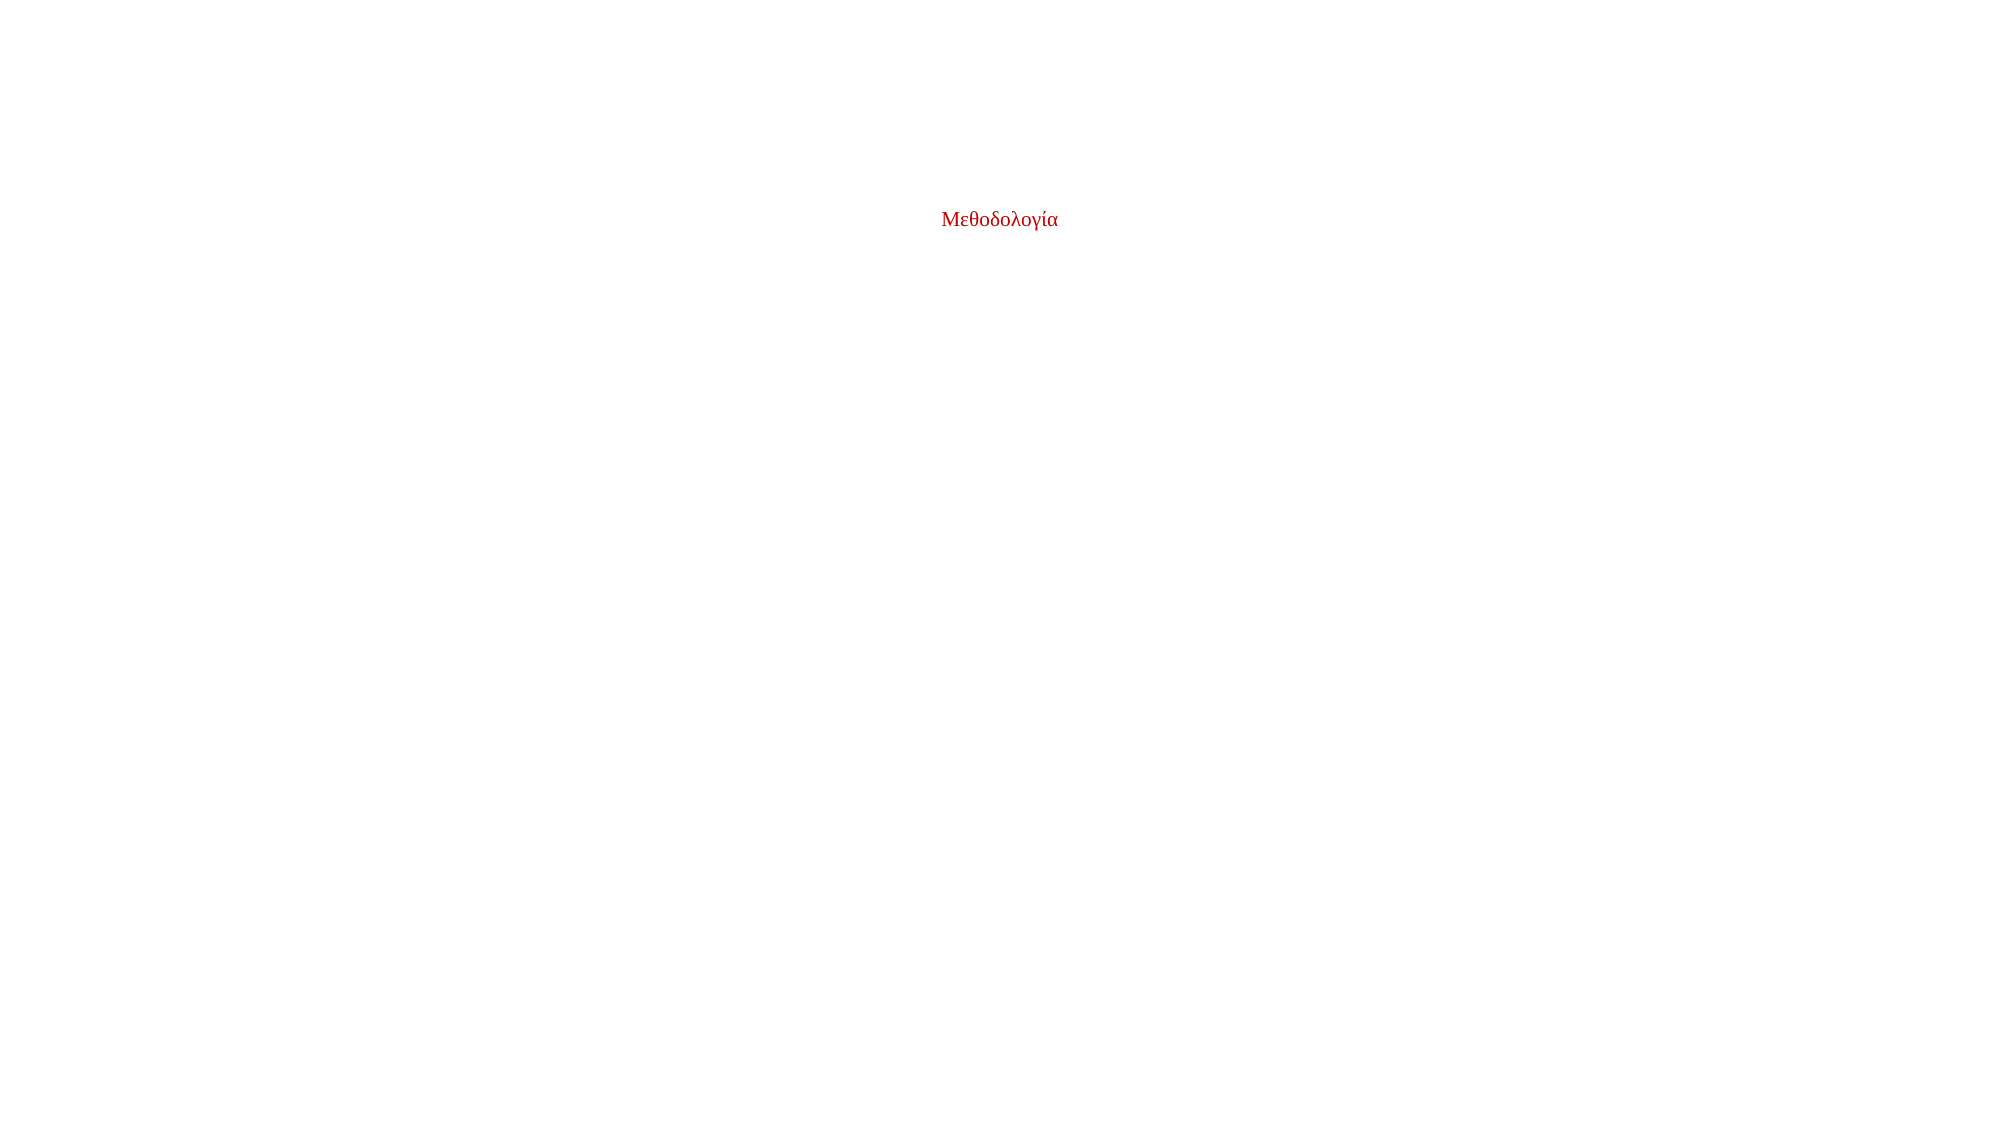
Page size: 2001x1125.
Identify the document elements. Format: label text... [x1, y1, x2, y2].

title Μεθοδολογία [137, 59, 1863, 242]
